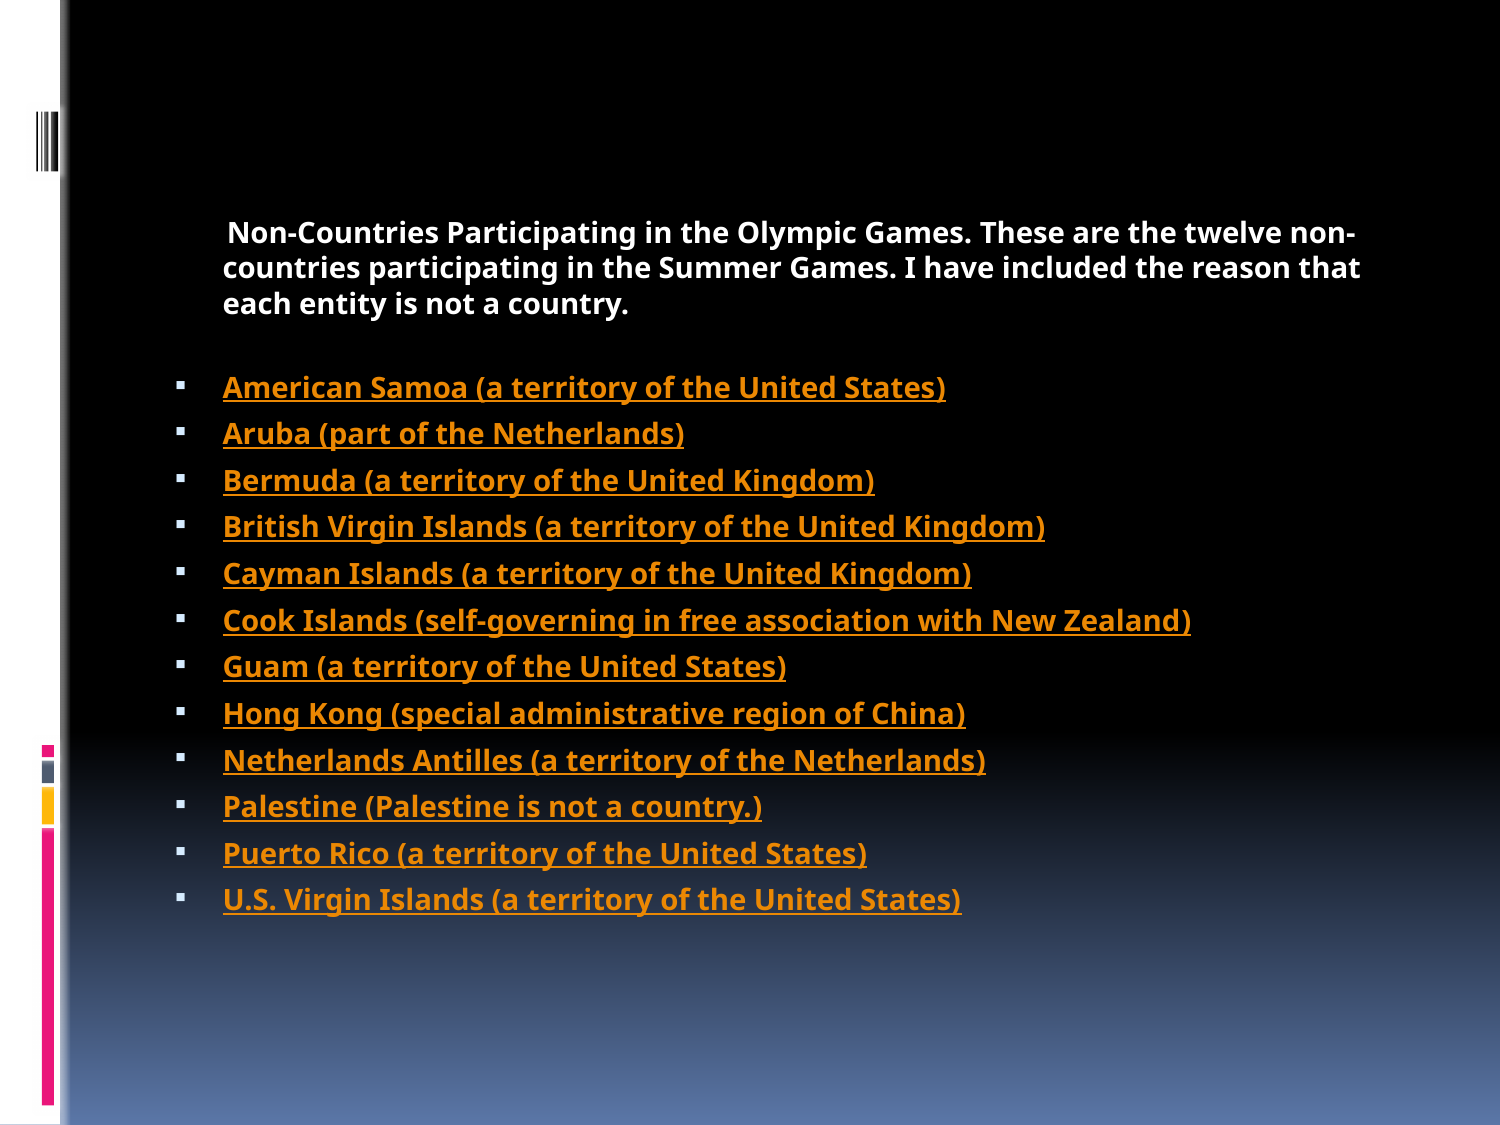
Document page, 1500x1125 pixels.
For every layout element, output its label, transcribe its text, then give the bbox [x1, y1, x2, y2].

list Non-Countries Participating in the Olympic Games. These are the twelve non-countries participating in the Summer Games. I have included the reason that each entity is not a country. American Samoa (a territory of the United States) Aruba (part of the Netherlands) Bermuda (a territory of the United Kingdom) British Virgin Islands (a territory of the United Kingdom) Cayman Islands (a territory of the United Kingdom) Cook Islands (self-governing in free association with New Zealand) Guam (a territory of the United States) Hong Kong (special administrative region of China) Netherlands Antilles (a territory of the Netherlands) Palestine (Palestine is not a country.) Puerto Rico (a territory of the United States) U.S. Virgin Islands (a territory of the United States) [150, 206, 1425, 957]
